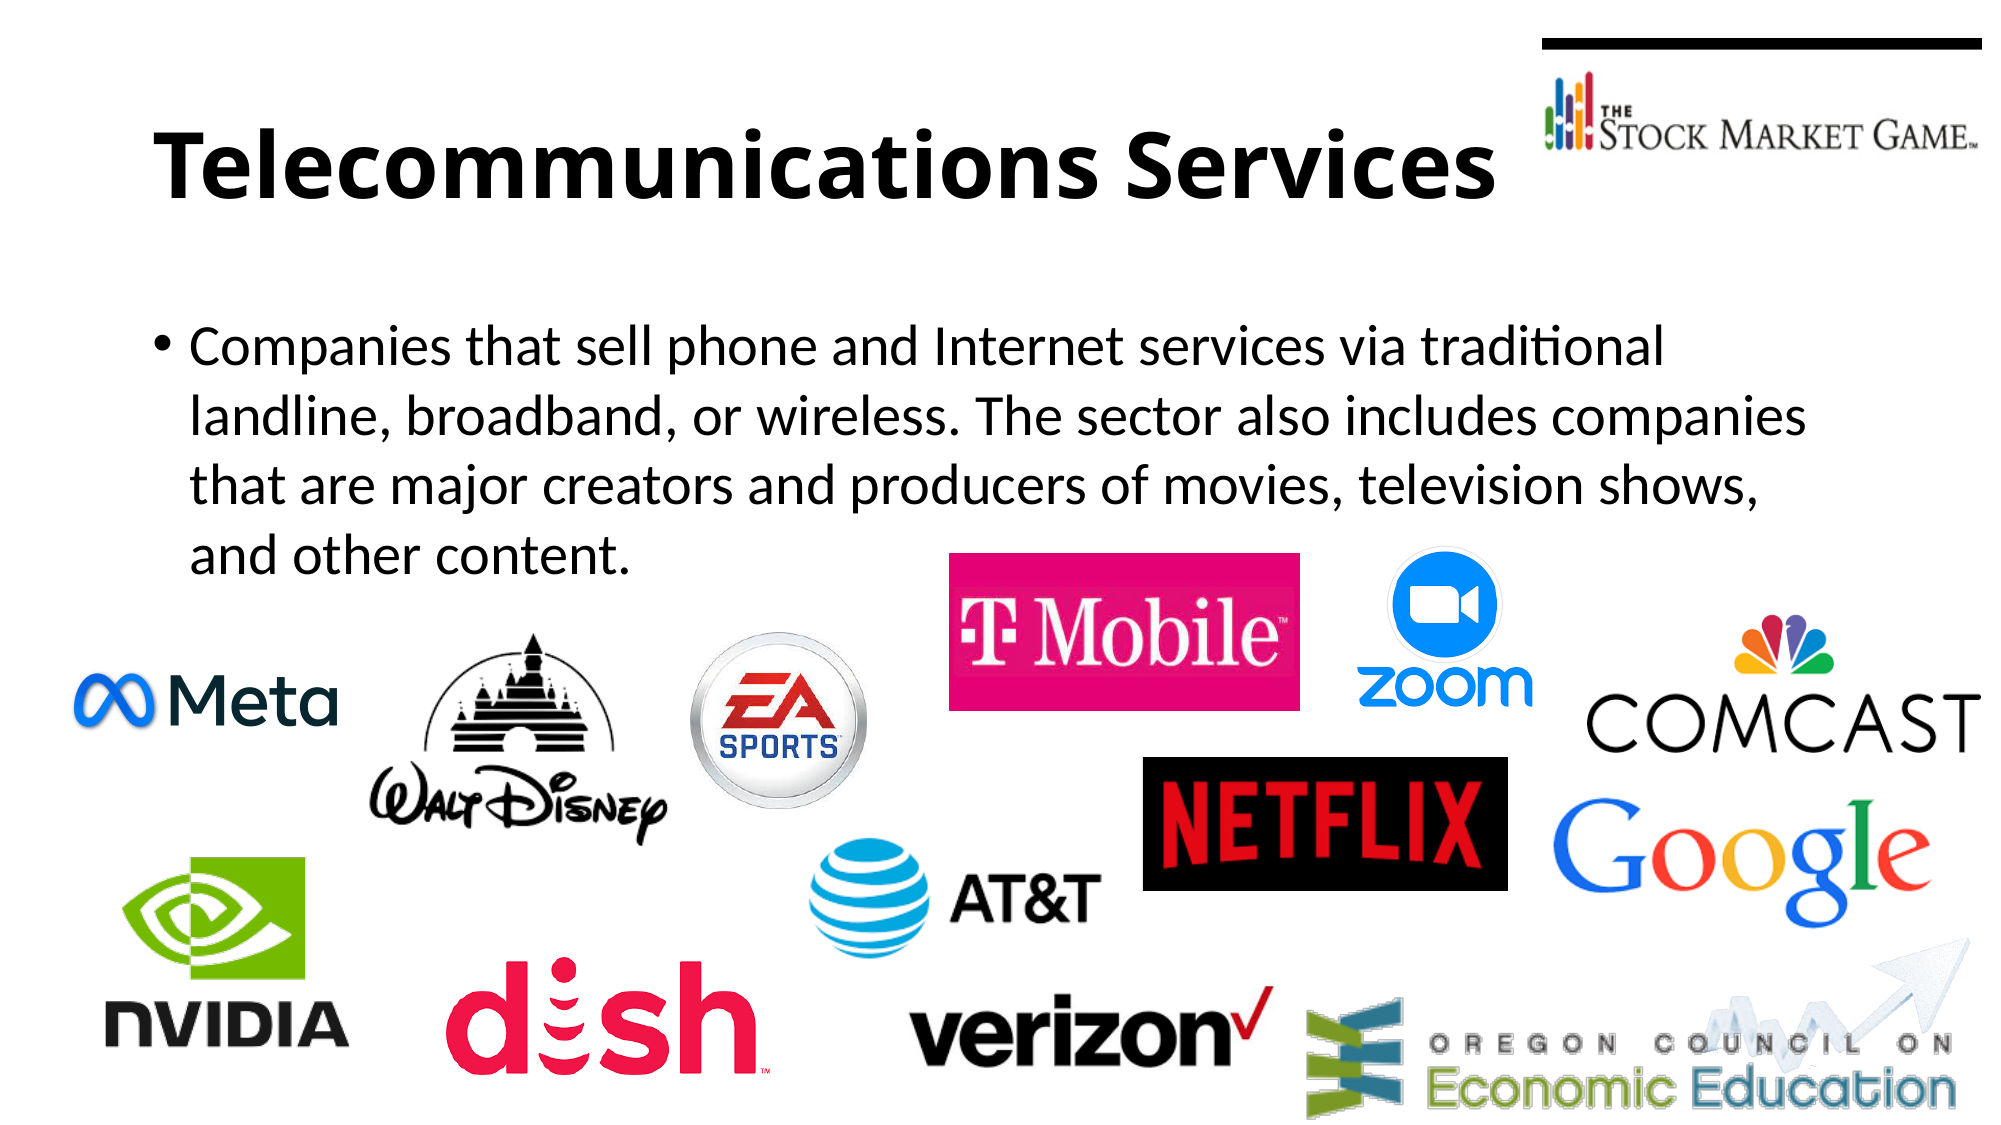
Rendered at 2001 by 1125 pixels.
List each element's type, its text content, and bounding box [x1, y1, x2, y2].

picture [446, 957, 770, 1075]
picture [71, 629, 672, 1109]
picture [1293, 990, 1962, 1124]
picture [797, 834, 1115, 972]
picture [1586, 612, 1981, 753]
picture [690, 632, 867, 809]
title Telecommunications Services [137, 59, 1863, 278]
picture [1542, 38, 1982, 187]
picture [890, 979, 1285, 1082]
picture [949, 553, 1300, 711]
picture [1346, 543, 1544, 710]
picture [65, 621, 346, 779]
picture [1545, 797, 1942, 935]
list Companies that sell phone and Internet services via traditional landline, broadband, or wireless. The sector also includes companies that are major creators and producers of movies, television shows, and other content. [137, 299, 1863, 1014]
picture [1142, 757, 1508, 891]
